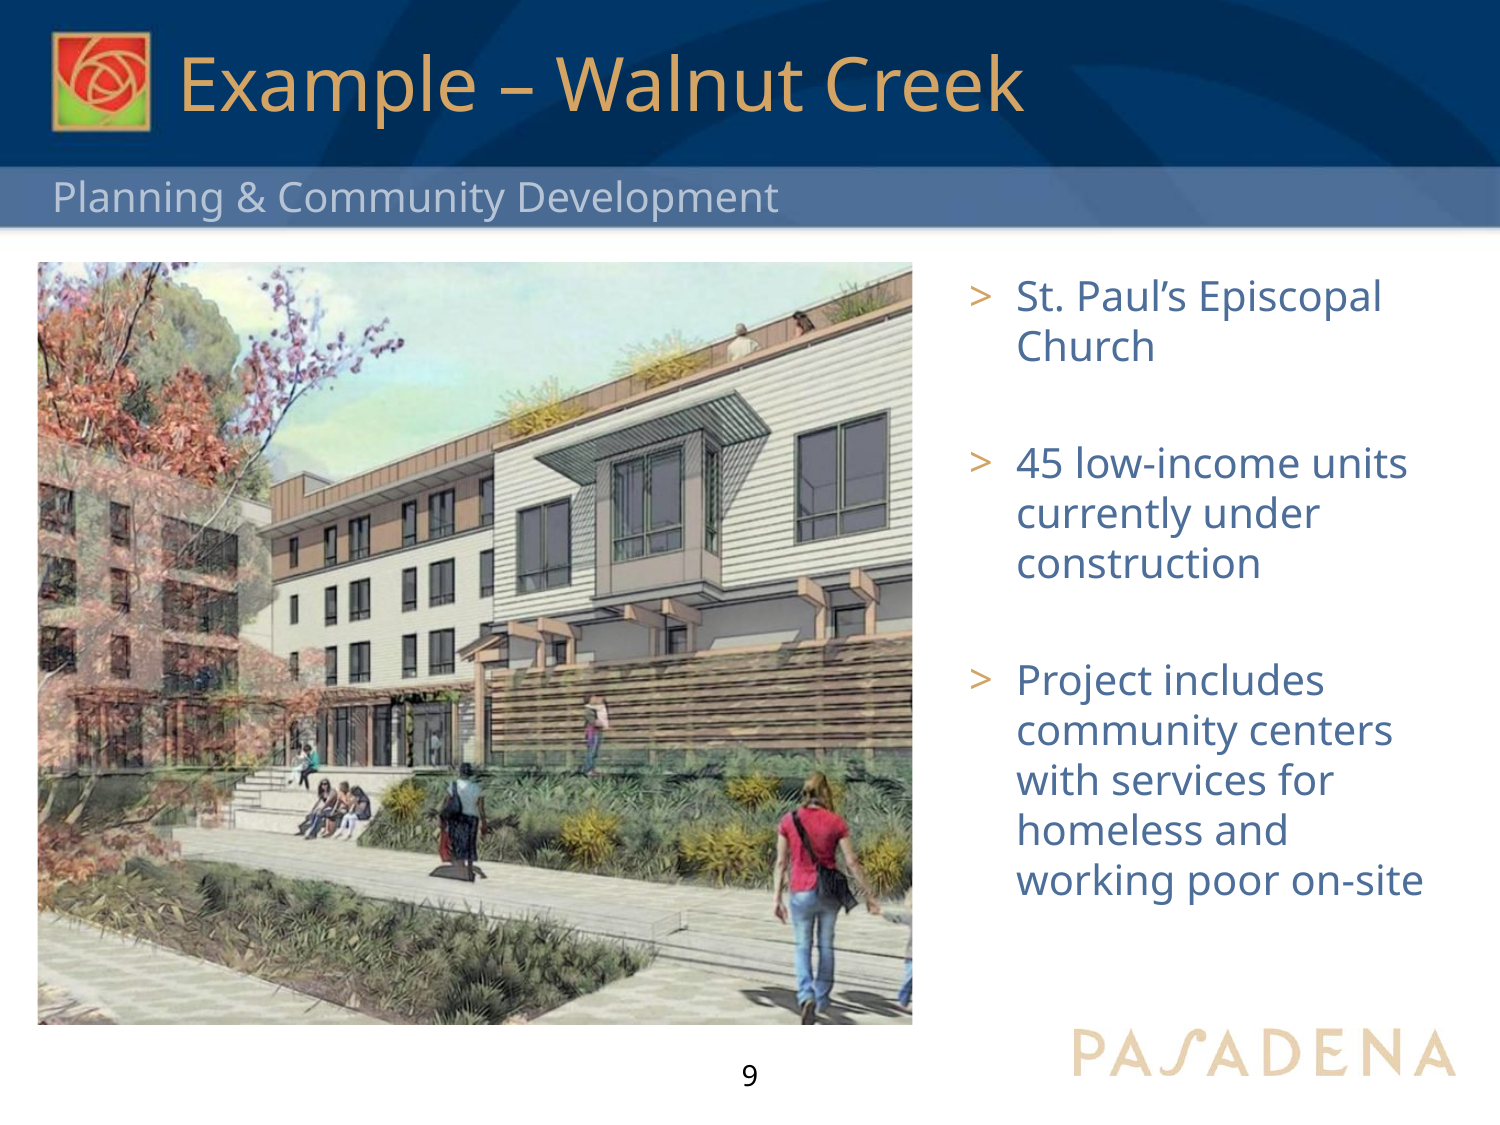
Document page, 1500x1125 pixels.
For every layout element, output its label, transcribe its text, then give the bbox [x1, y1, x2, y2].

slide_number 9 [0, 1050, 1500, 1103]
picture [0, 0, 1500, 250]
picture [1074, 1028, 1456, 1050]
list St. Paul’s Episcopal Church 45 low-income units currently under construction Project includes community centers with services for homeless and working poor on-site [913, 262, 1475, 1025]
title Example – Walnut Creek [162, 0, 1438, 163]
picture [37, 262, 913, 1026]
